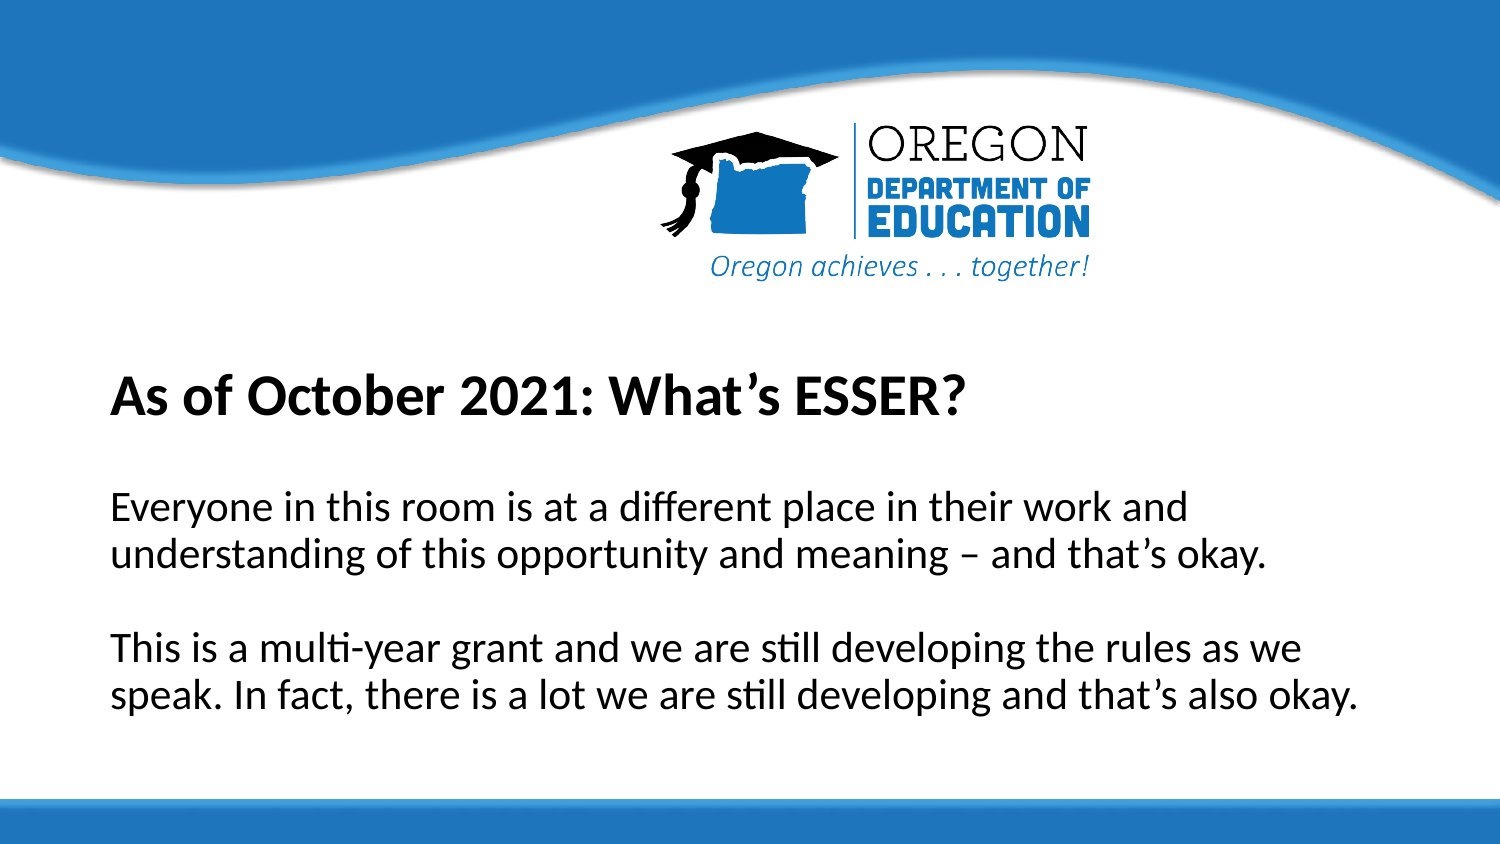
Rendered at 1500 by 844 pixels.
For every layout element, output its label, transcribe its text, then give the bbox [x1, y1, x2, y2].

title As of October 2021: What’s ESSER? Everyone in this room is at a different place in their work and understanding of this opportunity and meaning – and that’s okay. This is a multi-year grant and we are still developing the rules as we speak. In fact, there is a lot we are still developing and that’s also okay. [95, 283, 1389, 745]
picture [0, 799, 1500, 844]
picture [0, 0, 1500, 283]
